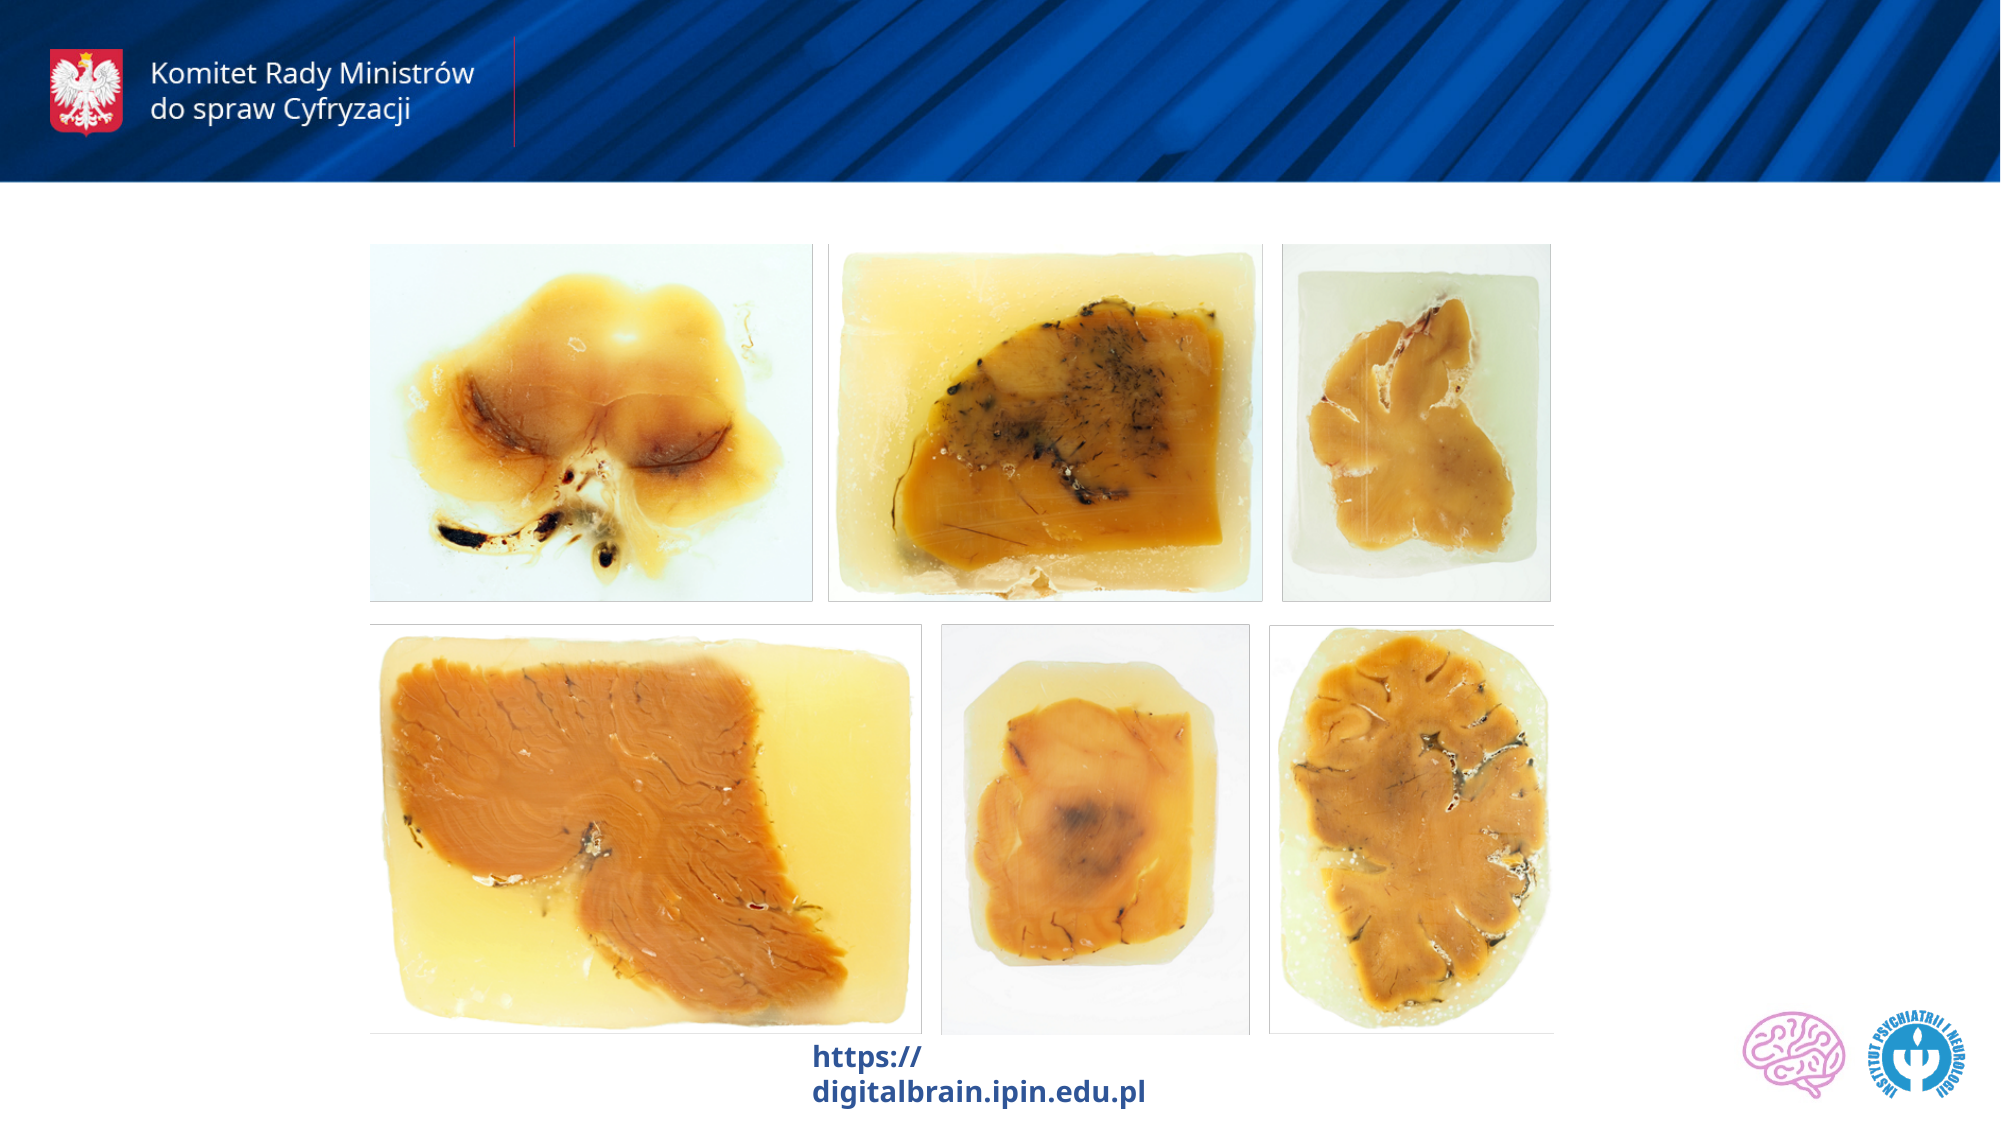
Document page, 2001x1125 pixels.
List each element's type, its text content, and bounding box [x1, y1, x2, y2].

text_box https://digitalbrain.ipin.edu.pl [797, 1035, 1206, 1124]
picture [0, 0, 2001, 1125]
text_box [1734, 986, 1989, 1125]
